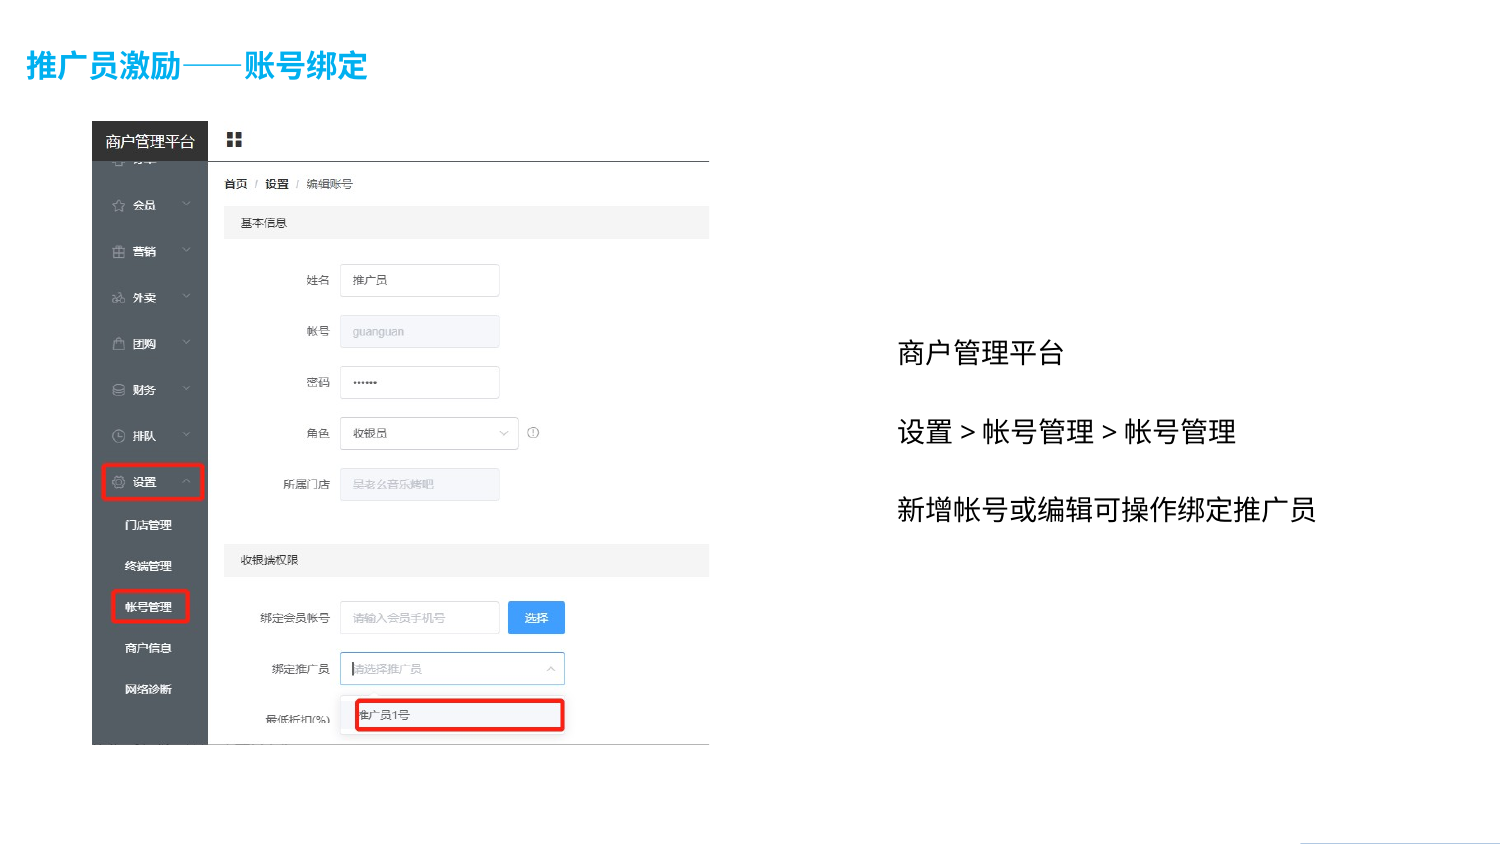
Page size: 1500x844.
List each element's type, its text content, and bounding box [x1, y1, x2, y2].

text_box [92, 121, 710, 746]
text_box 商户管理平台 设置>帐号管理>帐号管理 新增帐号或编辑可操作绑定推广员 [895, 333, 1384, 527]
title 推广员激励——账号绑定 [24, 45, 375, 188]
